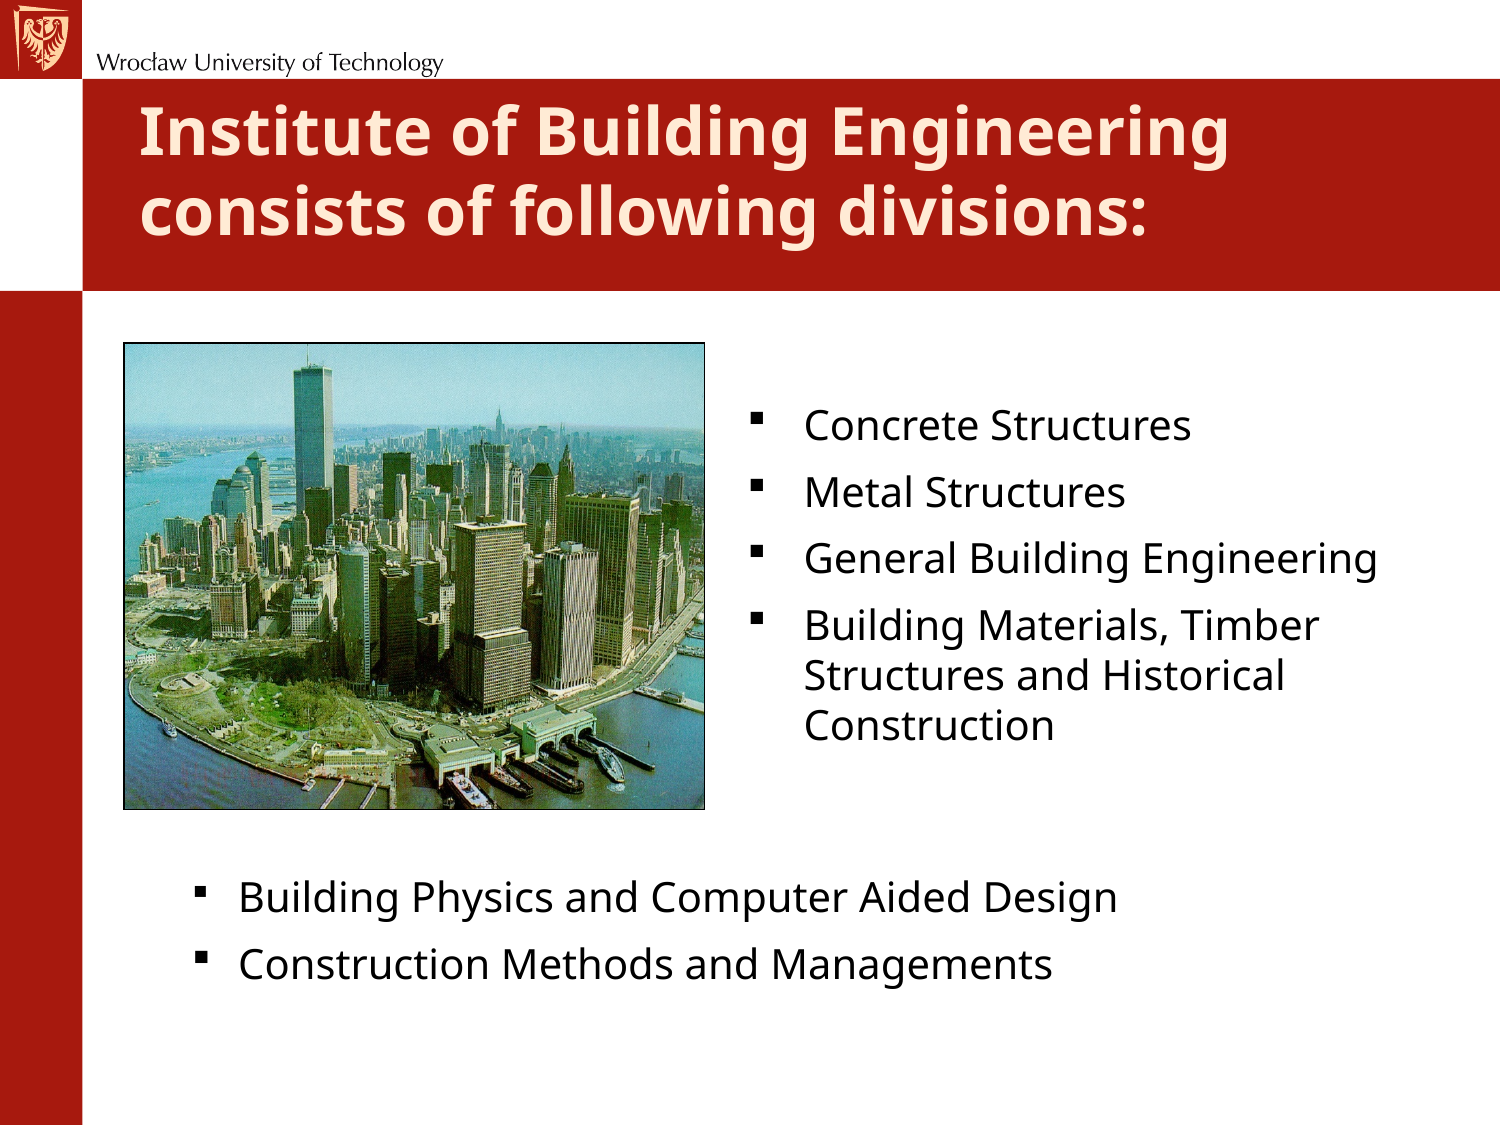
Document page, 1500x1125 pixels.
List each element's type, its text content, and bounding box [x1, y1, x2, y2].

picture [124, 343, 705, 809]
text_box Building Physics and Computer Aided Design Construction Methods and Managements [177, 863, 1341, 996]
text_box Concrete Structures Metal Structures General Building Engineering Building Materials, Timber Structures and Historical Construction [732, 391, 1442, 787]
text_box Institute of Building Engineering consists of following divisions: [124, 75, 1400, 263]
